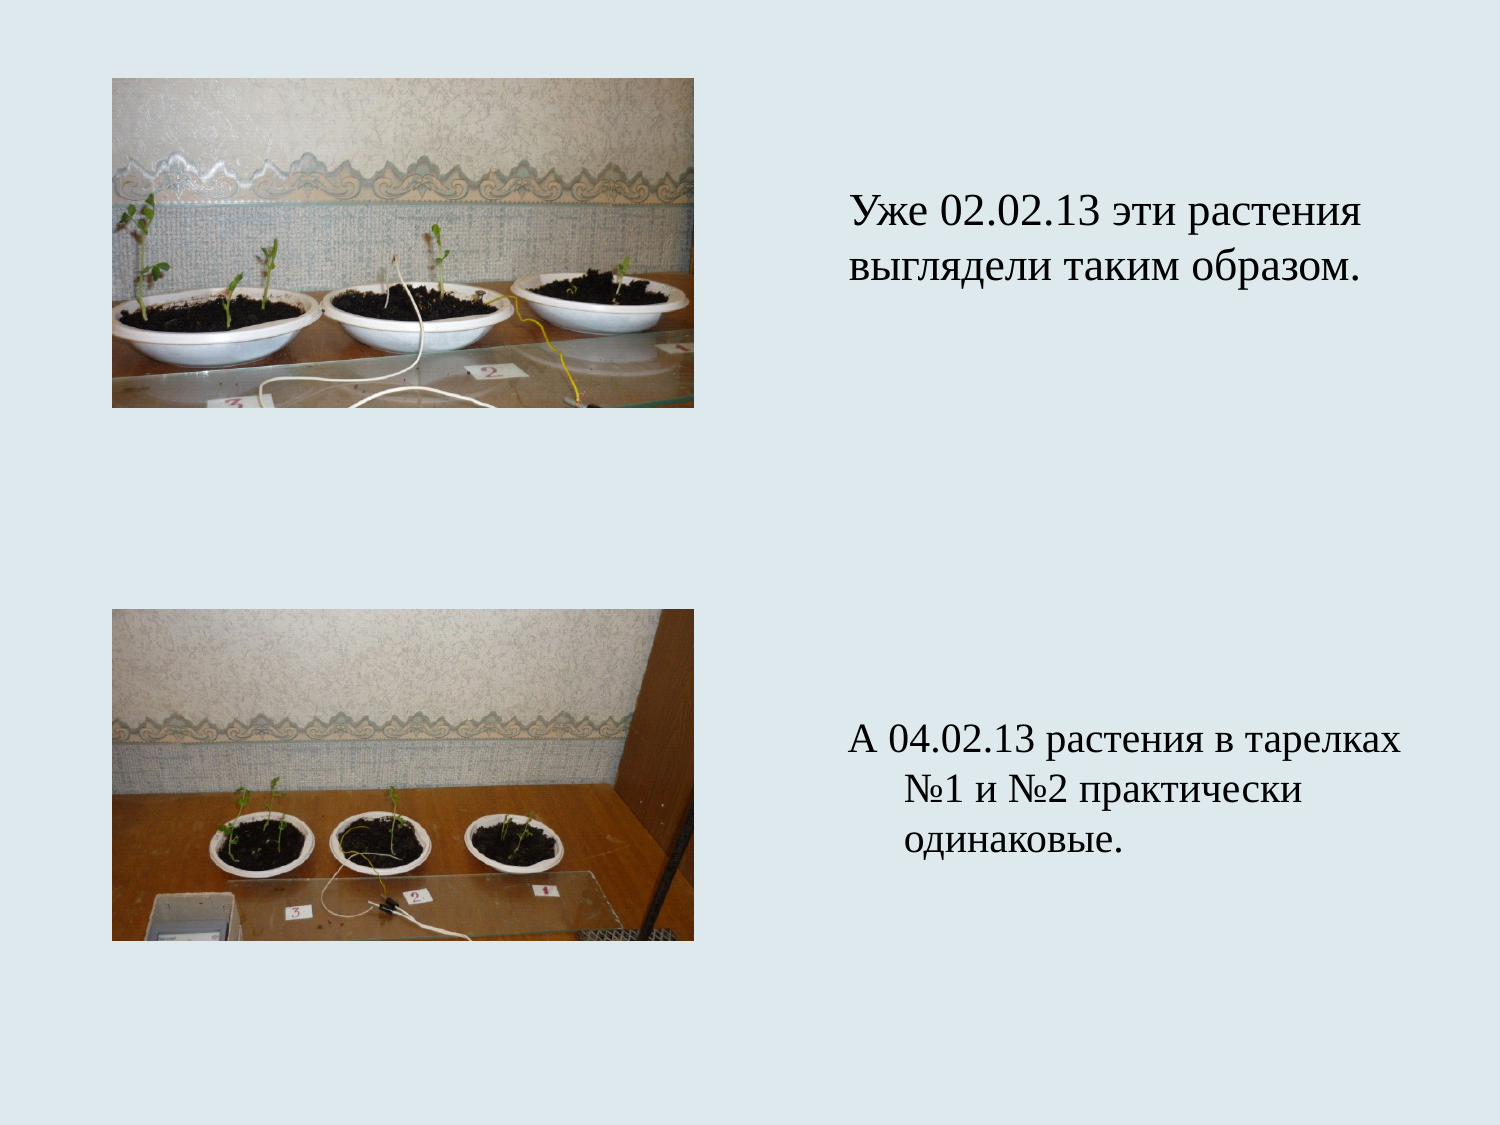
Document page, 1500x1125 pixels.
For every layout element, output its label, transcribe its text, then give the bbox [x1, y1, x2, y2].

title Уже 02.02.13 эти растения выглядели таким образом. [785, 42, 1425, 537]
picture [111, 77, 694, 409]
picture [111, 609, 694, 942]
list А 04.02.13 растения в тарелках №1 и №2 практически одинаковые. [832, 586, 1425, 1005]
